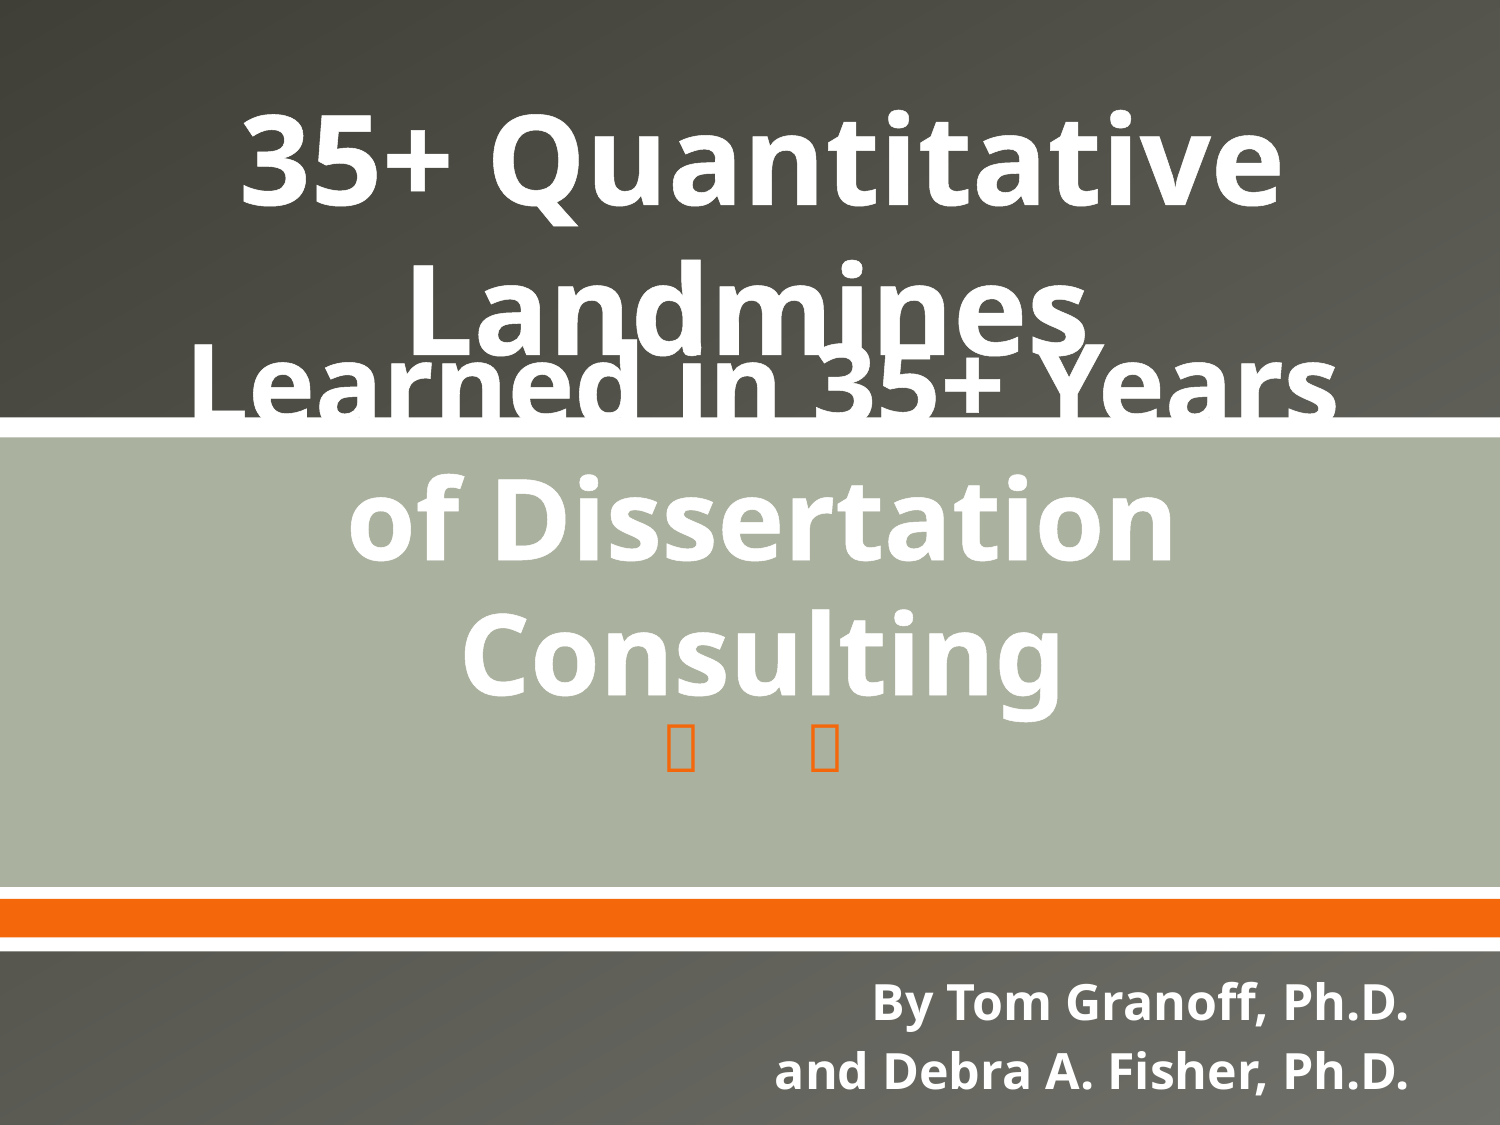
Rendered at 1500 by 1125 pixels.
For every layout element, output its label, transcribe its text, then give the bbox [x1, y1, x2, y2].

title Learned in 35+ Years of Dissertation Consulting [99, 462, 1425, 725]
subtitle By Tom Granoff, Ph.D. and Debra A. Fisher, Ph.D. [112, 962, 1425, 1088]
text_box 35+ Quantitative Landmines [99, 237, 1425, 388]
